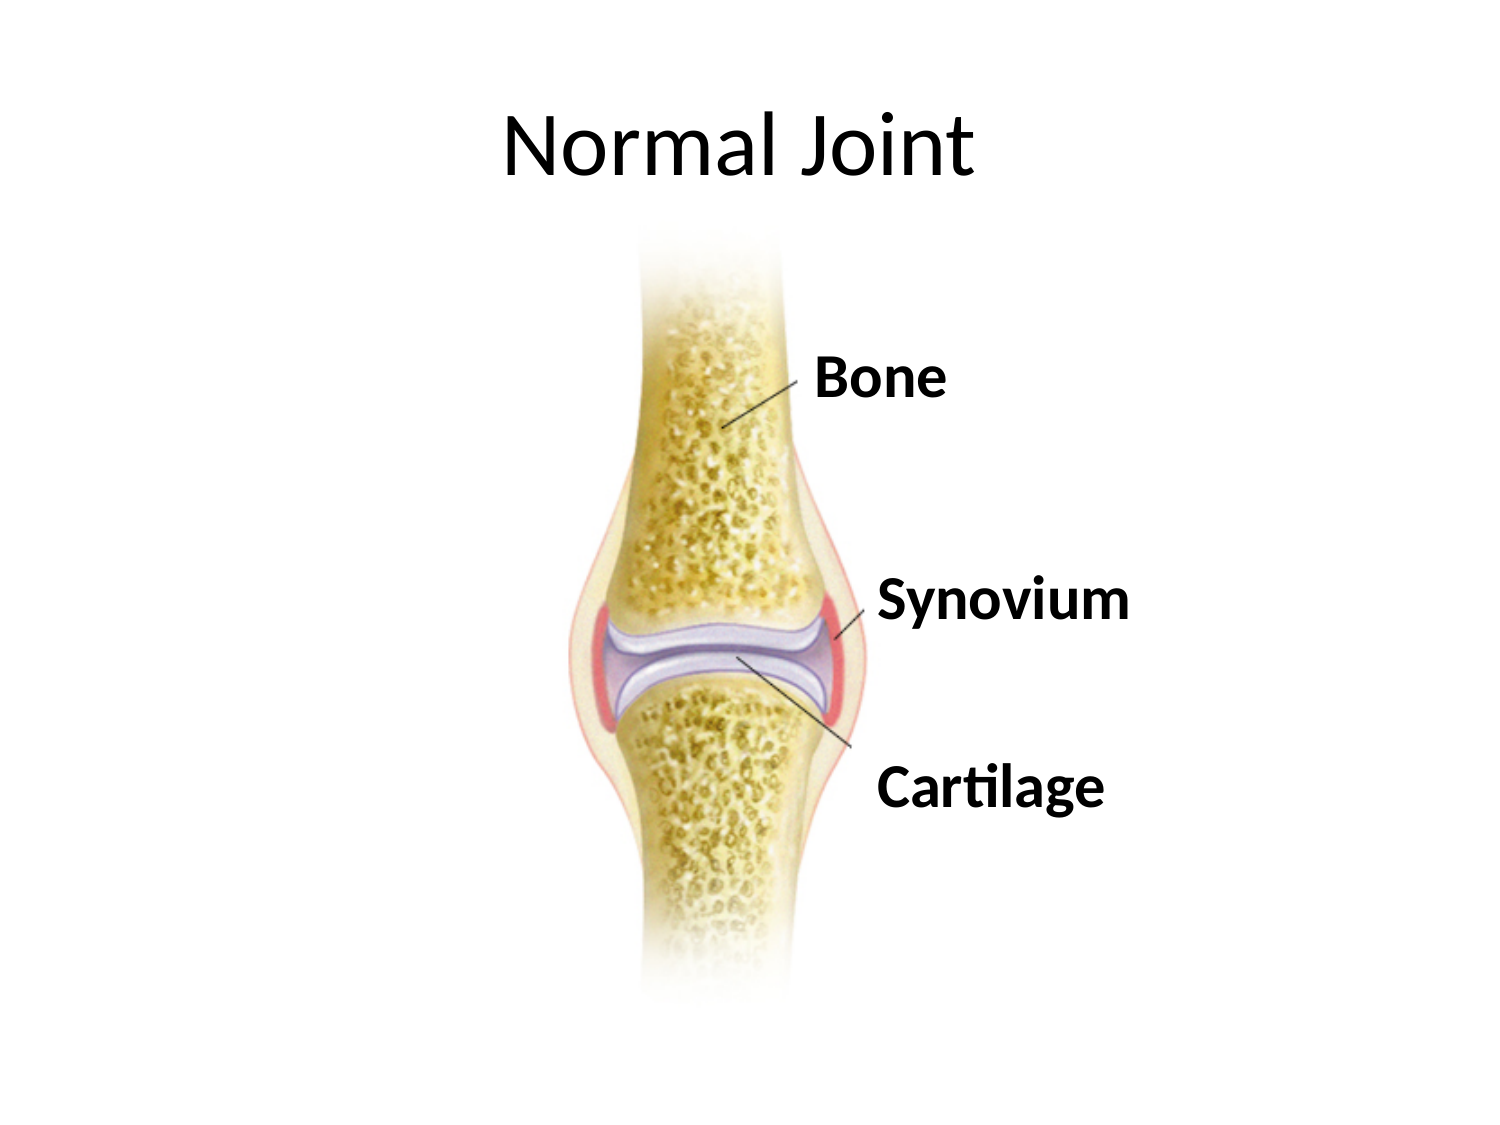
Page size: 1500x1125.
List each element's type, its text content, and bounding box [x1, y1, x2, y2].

text_box Synovium [891, 549, 1213, 640]
title Normal Joint [75, 45, 1425, 233]
picture [549, 208, 888, 1012]
text_box Cartilage [891, 737, 1275, 828]
text_box Bone [891, 328, 1213, 418]
